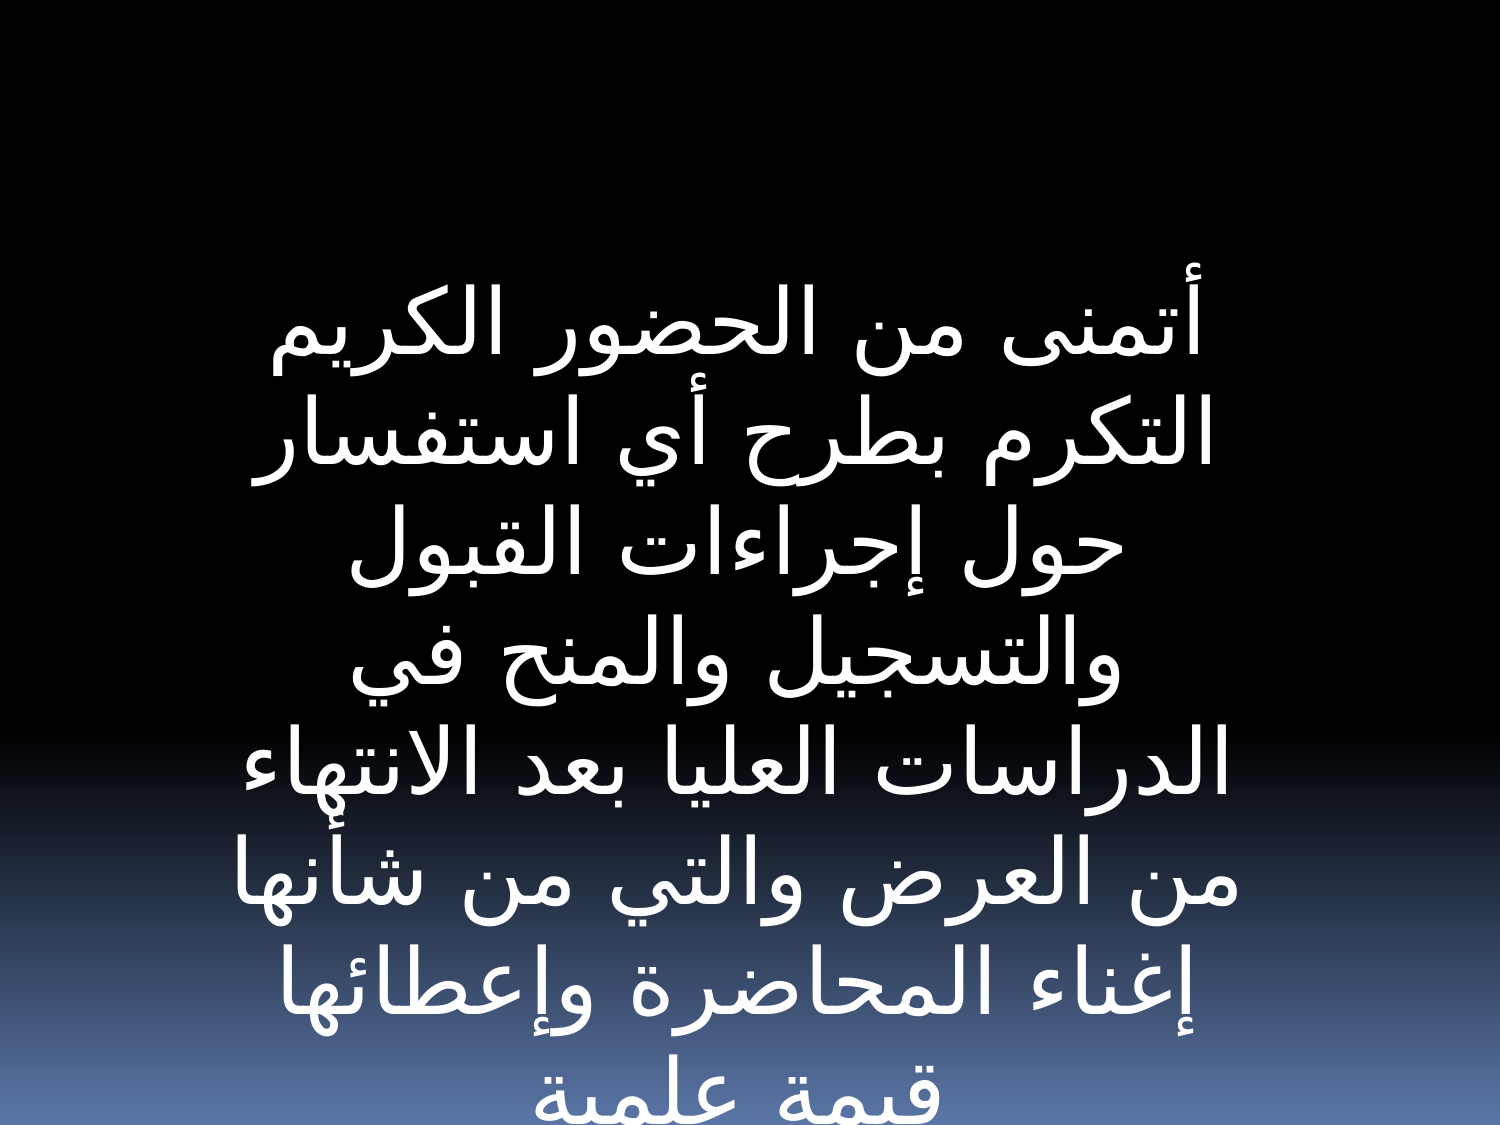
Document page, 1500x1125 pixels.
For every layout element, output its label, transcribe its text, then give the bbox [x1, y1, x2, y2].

text_box أتمنى من الحضور الكريم التكرم بطرح أي استفسار حول إجراءات القبول والتسجيل والمنح في الدراسات العليا بعد الانتهاء من العرض والتي من شأنها إغناء المحاضرة وإعطائها قيمة علمية [194, 255, 1282, 1125]
